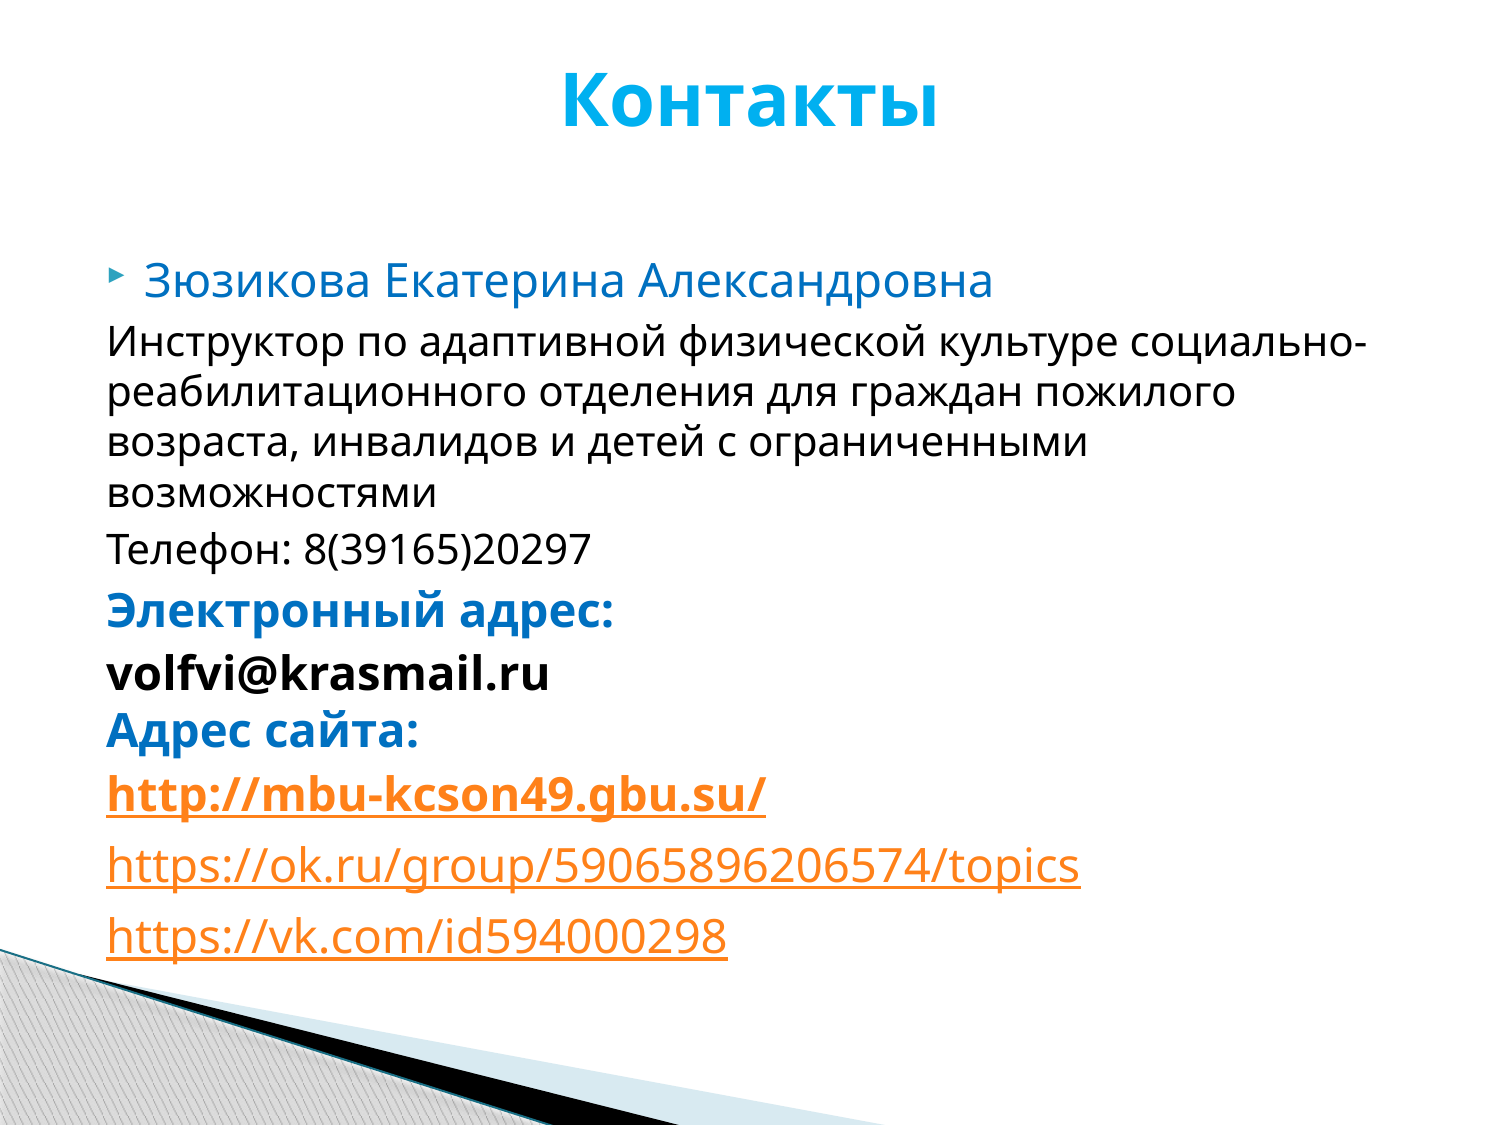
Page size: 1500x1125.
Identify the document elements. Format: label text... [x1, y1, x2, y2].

title Контакты [75, 45, 1425, 149]
list Зюзикова Екатерина Александровна Инструктор по адаптивной физической культуре социально-реабилитационного отделения для граждан пожилого возраста, инвалидов и детей с ограниченными возможностями Телефон: 8(39165)20297 Электронный адрес: volfvi@krasmail.ru Адрес сайта: http://mbu-kcson49.gbu.su/ https://ok.ru/group/59065896206574/topics https://vk.com/id594000298 [75, 243, 1425, 986]
